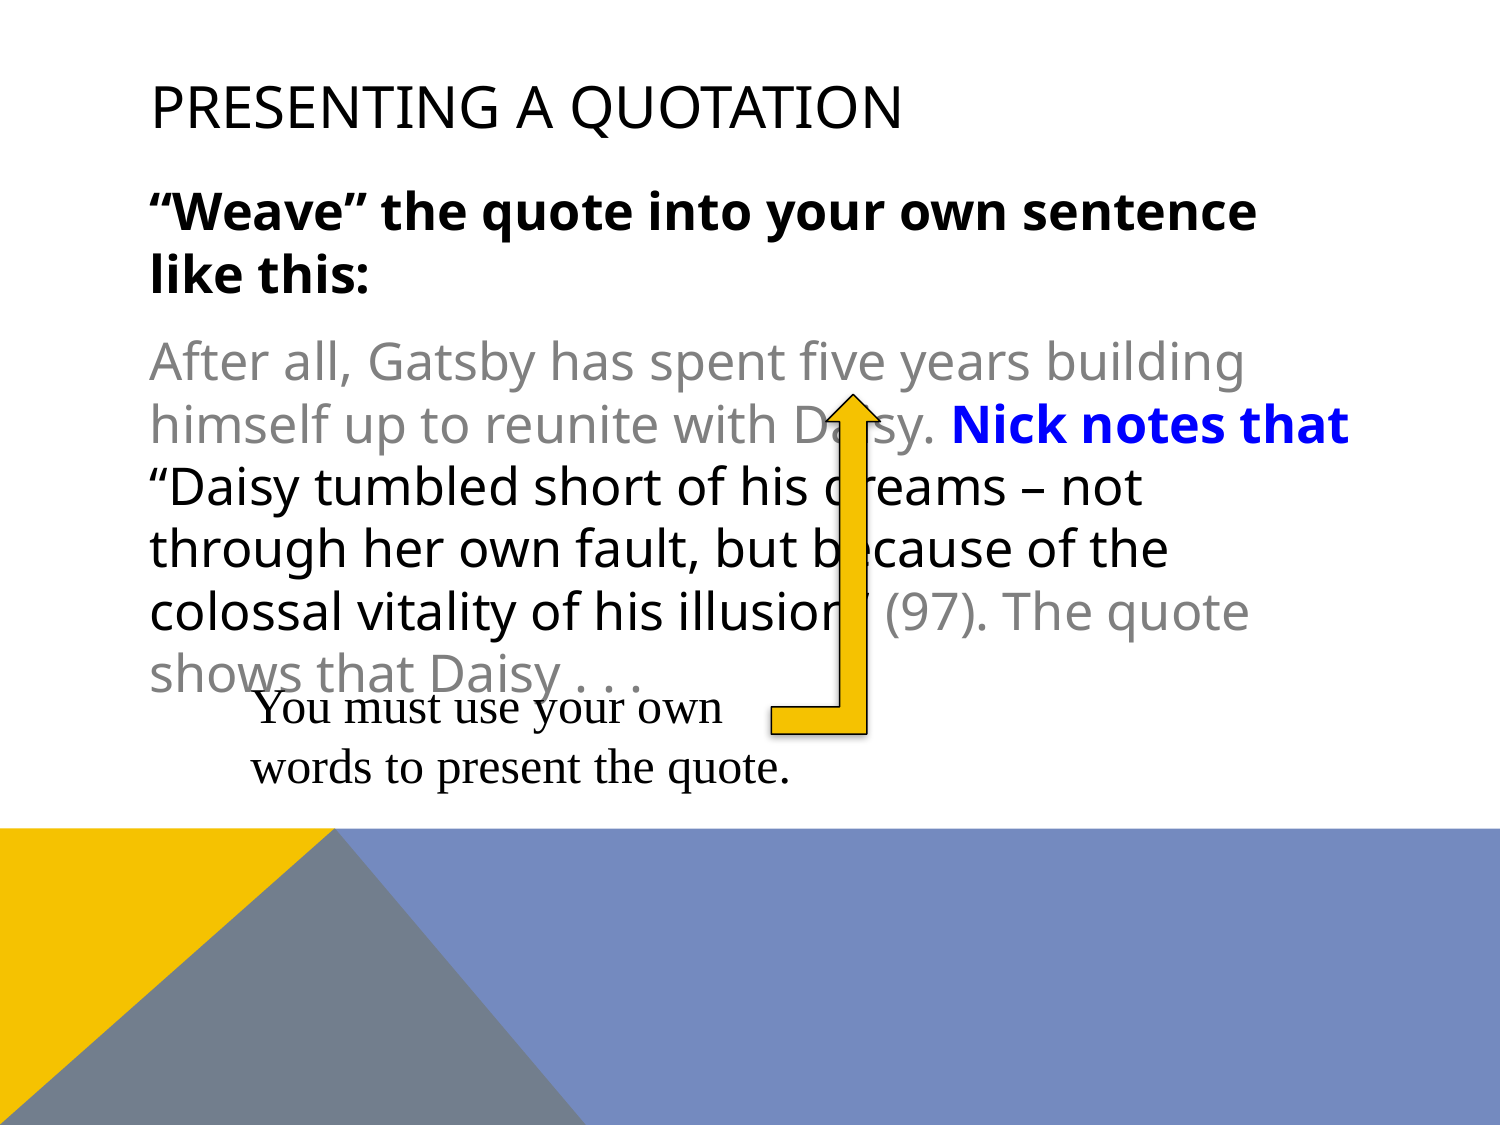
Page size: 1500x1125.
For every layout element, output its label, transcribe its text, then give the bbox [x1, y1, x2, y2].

title Presenting a Quotation [135, 60, 1369, 150]
text_box You must use your own words to present the quote. [235, 665, 856, 801]
text_box “Weave” the quote into your own sentence like this: After all, Gatsby has spent five years building himself up to reunite with Daisy. Nick notes that “Daisy tumbled short of his dreams – not through her own fault, but because of the colossal vitality of his illusion” (97). The quote shows that Daisy . . . [134, 171, 1369, 711]
text_box [825, 393, 882, 735]
